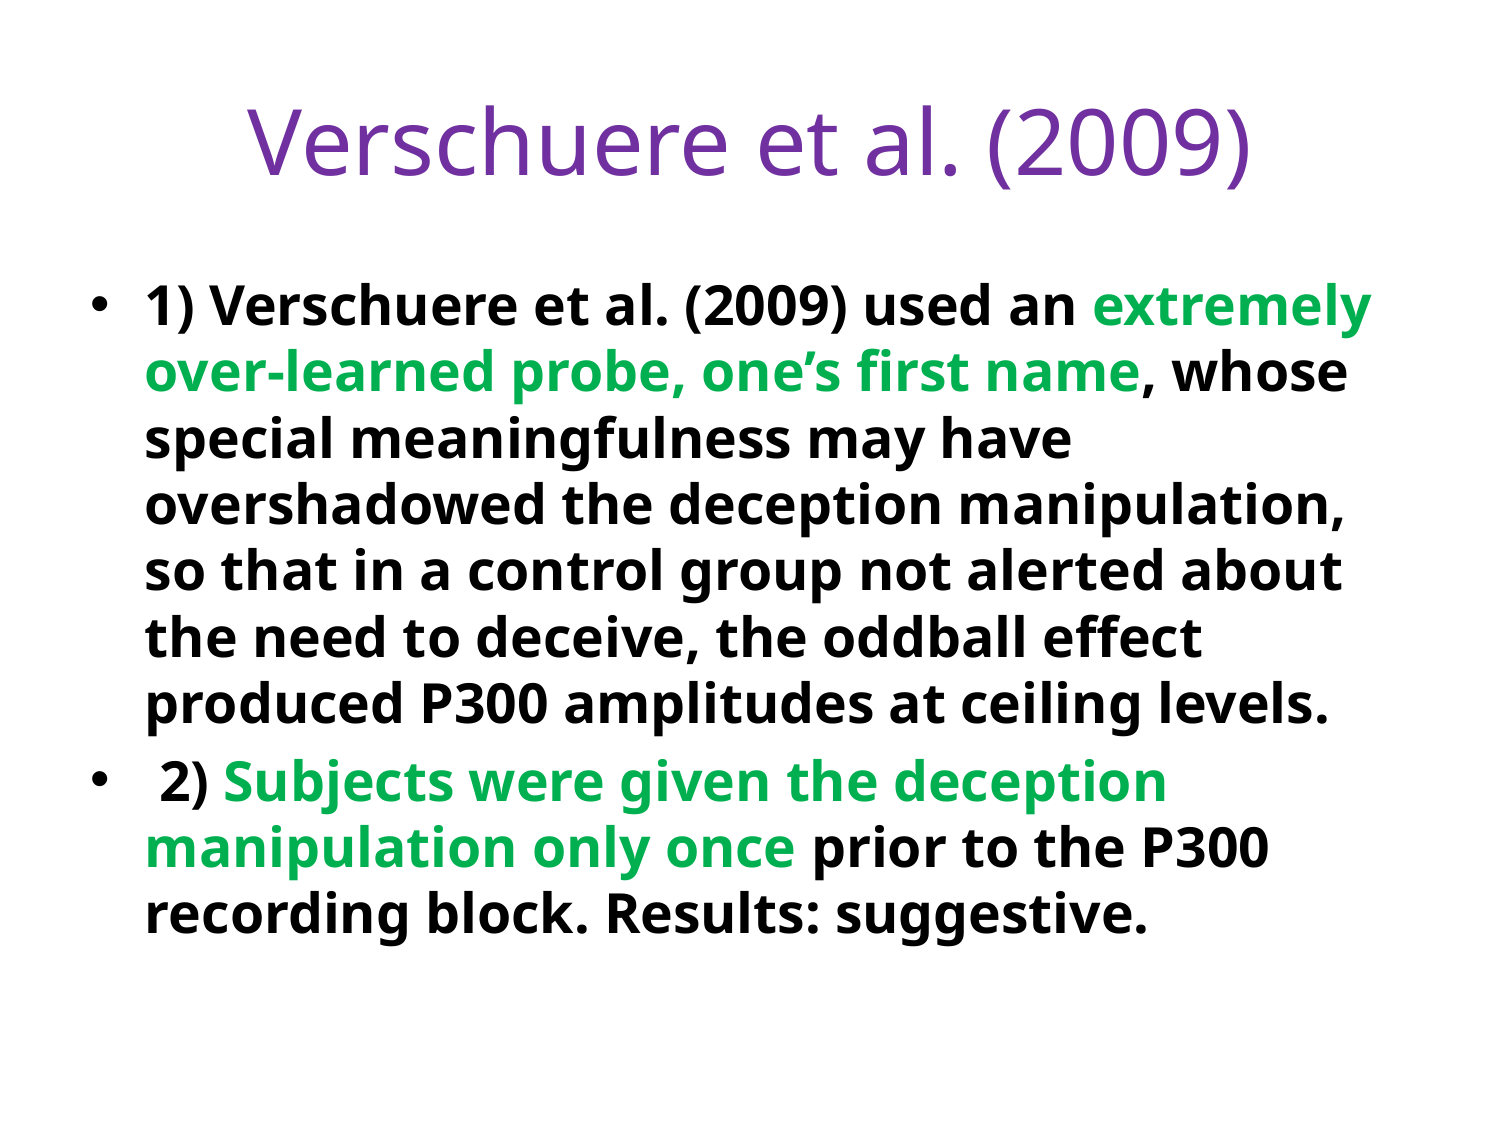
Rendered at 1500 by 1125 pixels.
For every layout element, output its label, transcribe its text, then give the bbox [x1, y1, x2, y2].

list 1) Verschuere et al. (2009) used an extremely over-learned probe, one’s first name, whose special meaningfulness may have overshadowed the deception manipulation, so that in a control group not alerted about the need to deceive, the oddball effect produced P300 amplitudes at ceiling levels. 2) Subjects were given the deception manipulation only once prior to the P300 recording block. Results: suggestive. [75, 262, 1425, 1005]
title Verschuere et al. (2009) [75, 45, 1425, 233]
